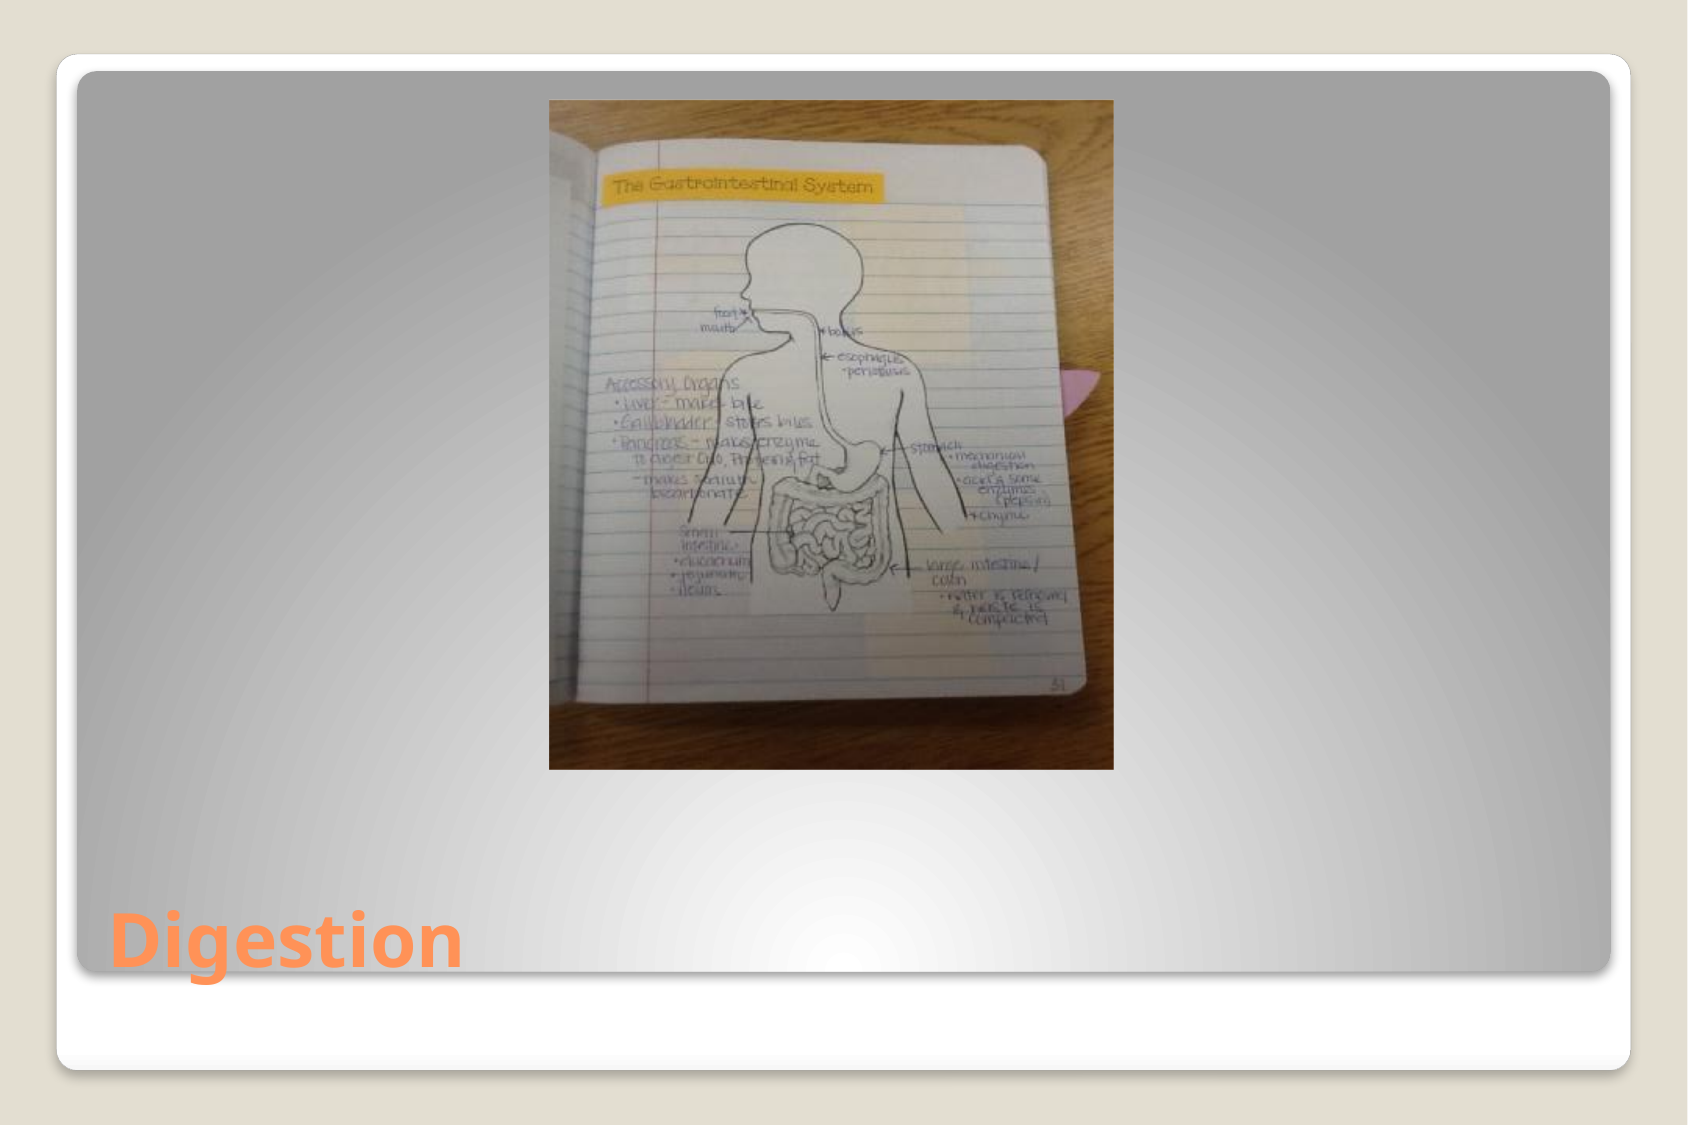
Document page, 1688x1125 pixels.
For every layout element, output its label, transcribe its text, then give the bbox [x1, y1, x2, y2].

title Digestion [92, 817, 1604, 990]
picture [495, 101, 1167, 769]
